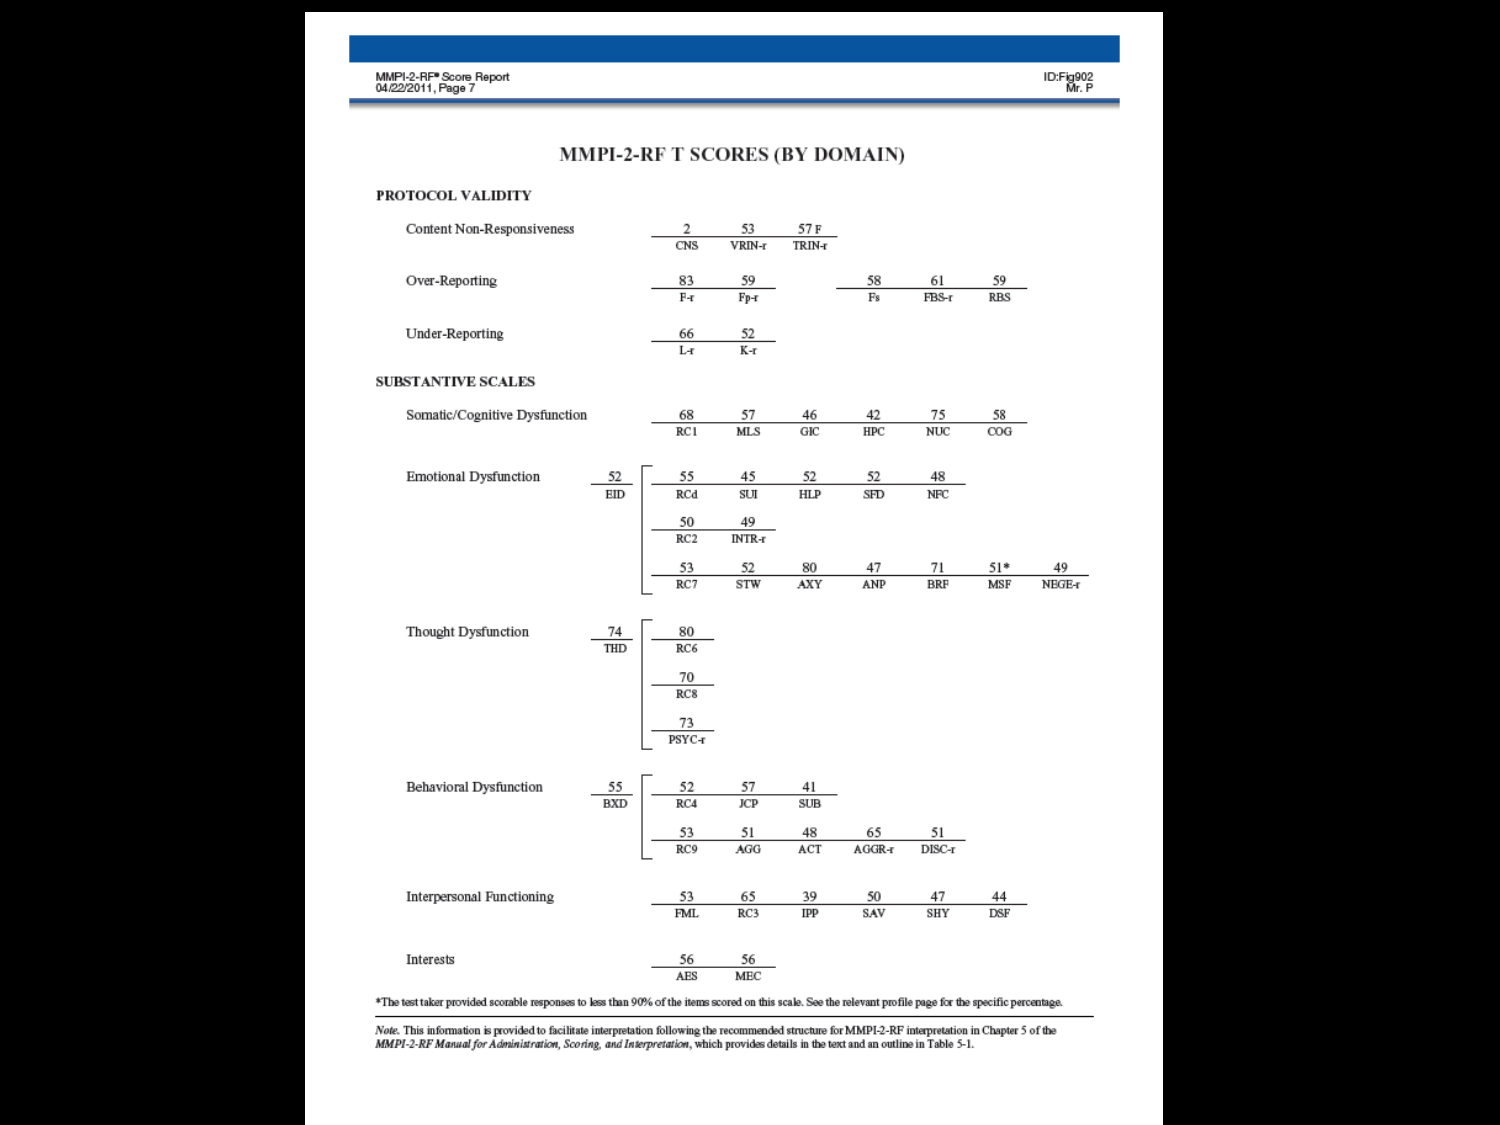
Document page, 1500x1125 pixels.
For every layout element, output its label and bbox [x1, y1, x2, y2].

picture [305, 12, 1163, 1125]
